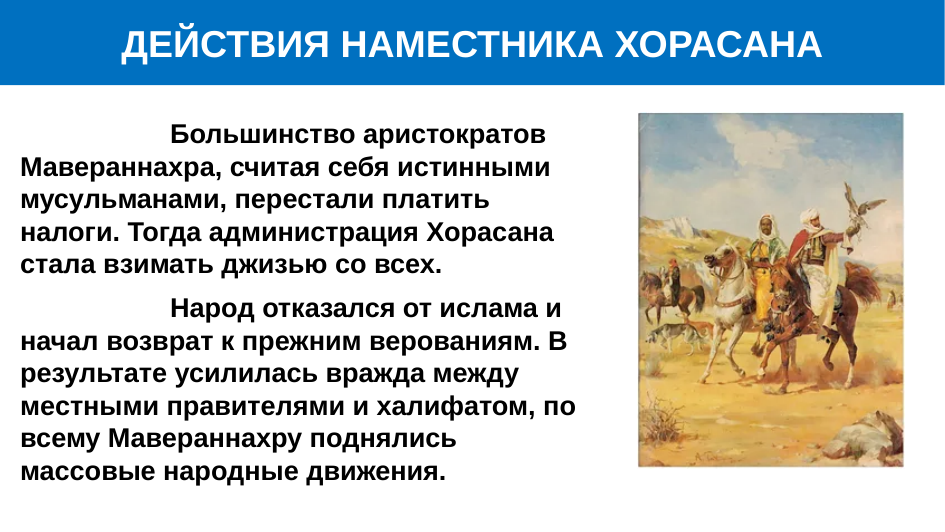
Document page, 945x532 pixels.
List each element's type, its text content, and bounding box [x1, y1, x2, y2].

title ДЕЙСТВИЯ НАМЕСТНИКА ХОРАСАНА [0, 0, 945, 86]
picture [637, 111, 906, 469]
list Большинство аристократов Мавераннахра, считая себя истинными мусульманами, перестали платить налоги. Тогда администрация Хорасана стала взимать джизью со всех. Народ отказался от ислама и начал возврат к прежним верованиям. В результате усилилась вражда между местными правителями и халифатом, по всему Мавераннахру поднялись массовые народные движения. [11, 112, 591, 514]
